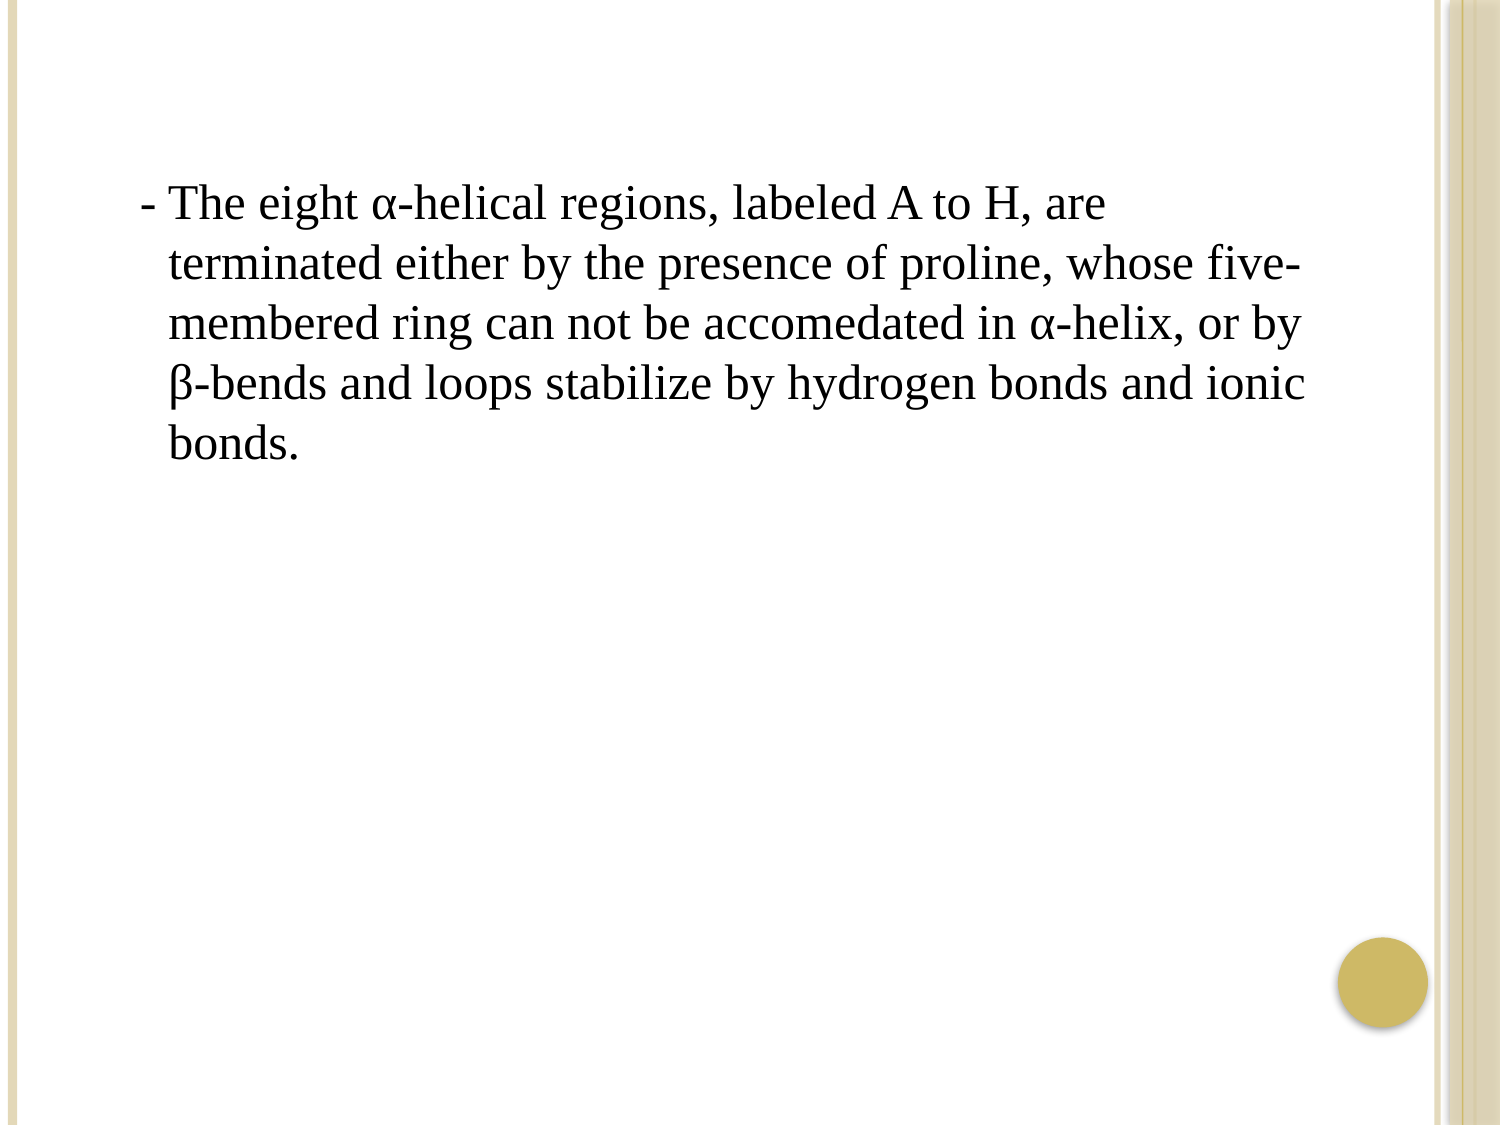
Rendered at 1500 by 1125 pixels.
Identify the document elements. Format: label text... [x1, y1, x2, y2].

list - The eight α-helical regions, labeled A to H, are terminated either by the presence of proline, whose five-membered ring can not be accomedated in α-helix, or by β-bends and loops stabilize by hydrogen bonds and ionic bonds. [125, 162, 1325, 488]
